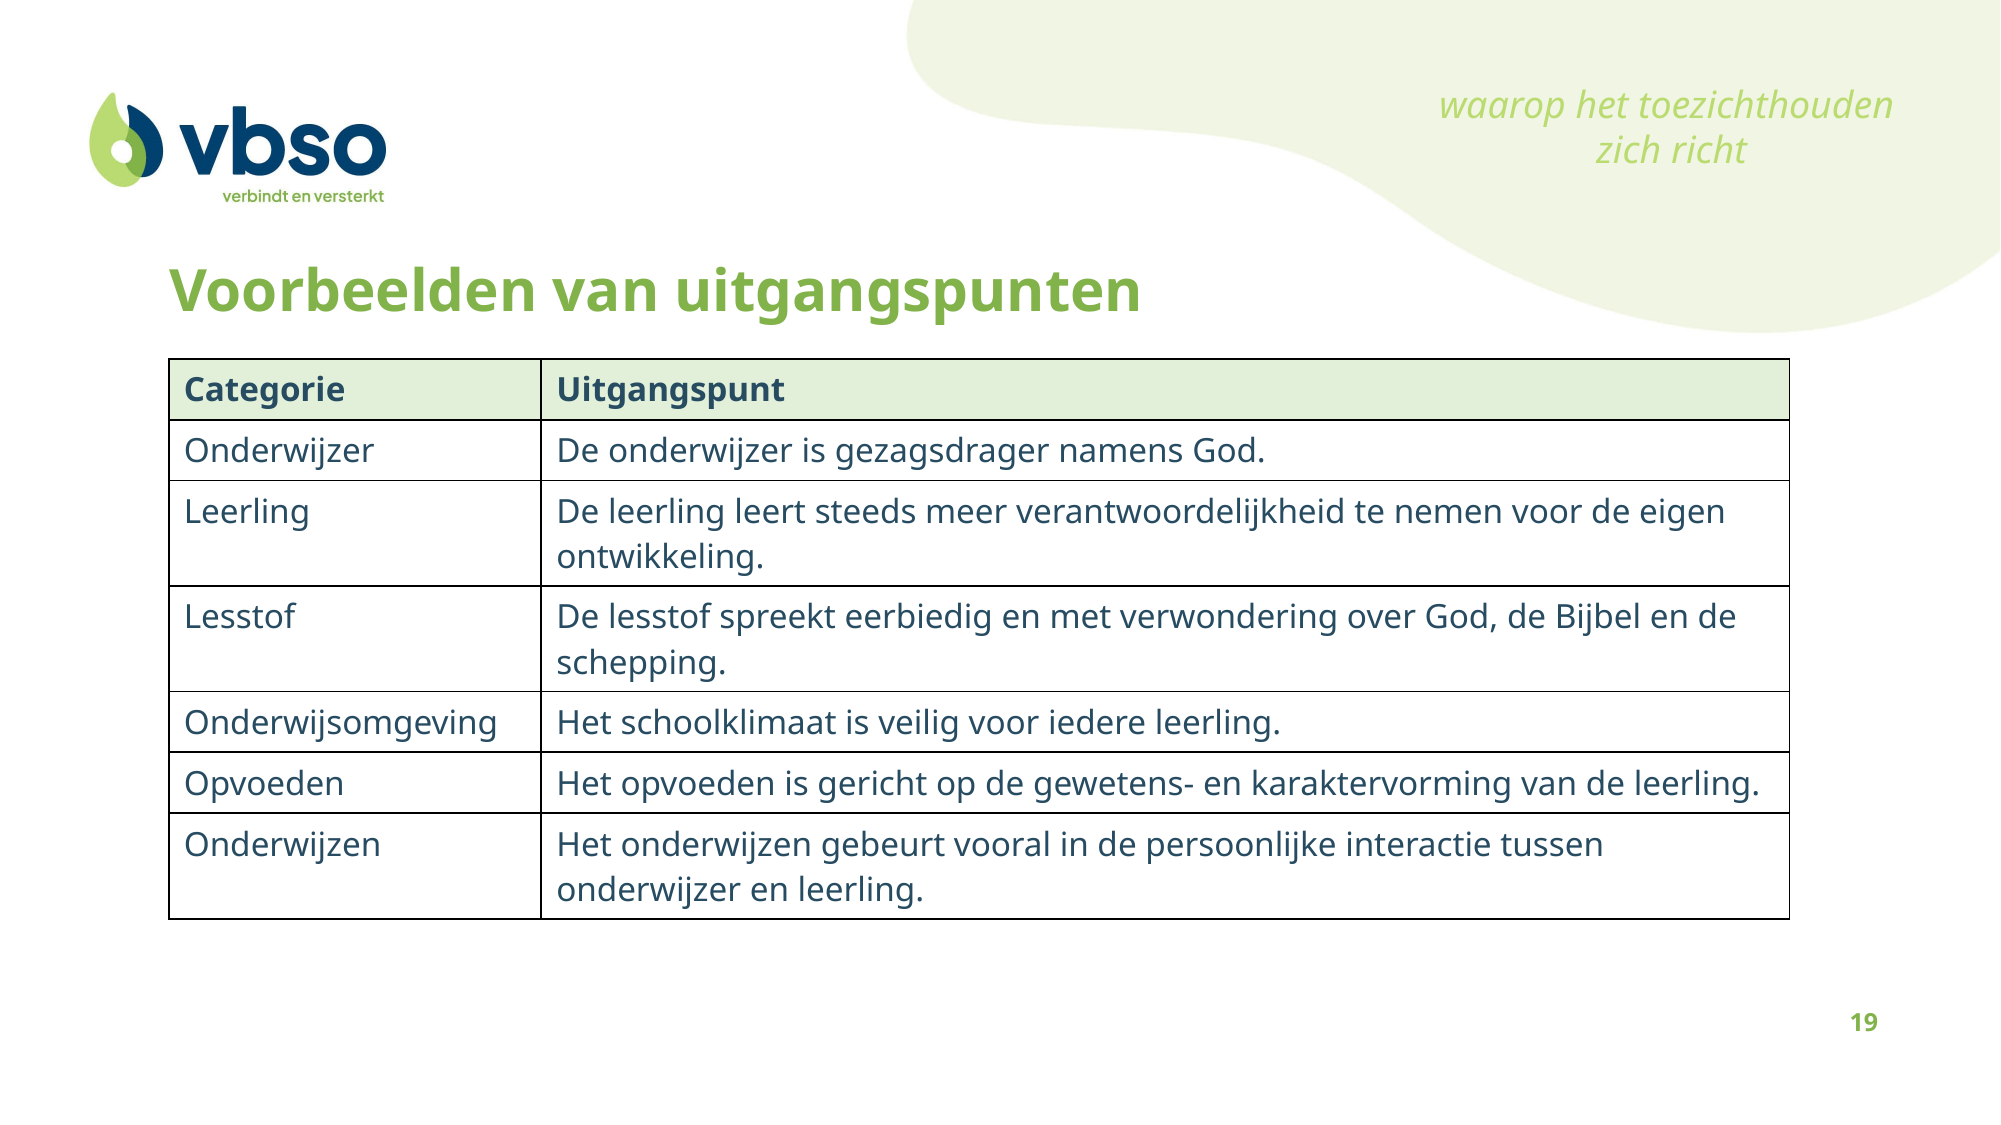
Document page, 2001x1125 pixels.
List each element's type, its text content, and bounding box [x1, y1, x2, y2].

table_cell Het onderwijzen gebeurt vooral in de persoonlijke interactie tussen onderwijzer en leerling. [542, 814, 1789, 918]
text_box waarop het toezichthouden zich richt [1254, 73, 2000, 179]
table_cell Onderwijzer [170, 421, 540, 480]
table_cell Het opvoeden is gericht op de gewetens- en karaktervorming van de leerling. [542, 753, 1789, 812]
text_box 19 [1412, 999, 1893, 1103]
table_cell Opvoeden [170, 753, 540, 812]
text_box Voorbeelden van uitgangspunten [154, 260, 1317, 331]
table_cell Onderwijsomgeving [170, 692, 540, 751]
table_cell Lesstof [170, 587, 540, 691]
table_cell Onderwijzen [170, 814, 540, 918]
table_header Uitgangspunt [542, 360, 1789, 419]
table_cell Leerling [170, 481, 540, 585]
table_cell Het schoolklimaat is veilig voor iedere leerling. [542, 692, 1789, 751]
table_cell De onderwijzer is gezagsdrager namens God. [542, 421, 1789, 480]
table_header Categorie [170, 360, 540, 419]
picture [0, 0, 2001, 1125]
table_cell De leerling leert steeds meer verantwoordelijkheid te nemen voor de eigen ontwikkeling. [542, 481, 1789, 585]
table_cell De lesstof spreekt eerbiedig en met verwondering over God, de Bijbel en de schepping. [542, 587, 1789, 691]
